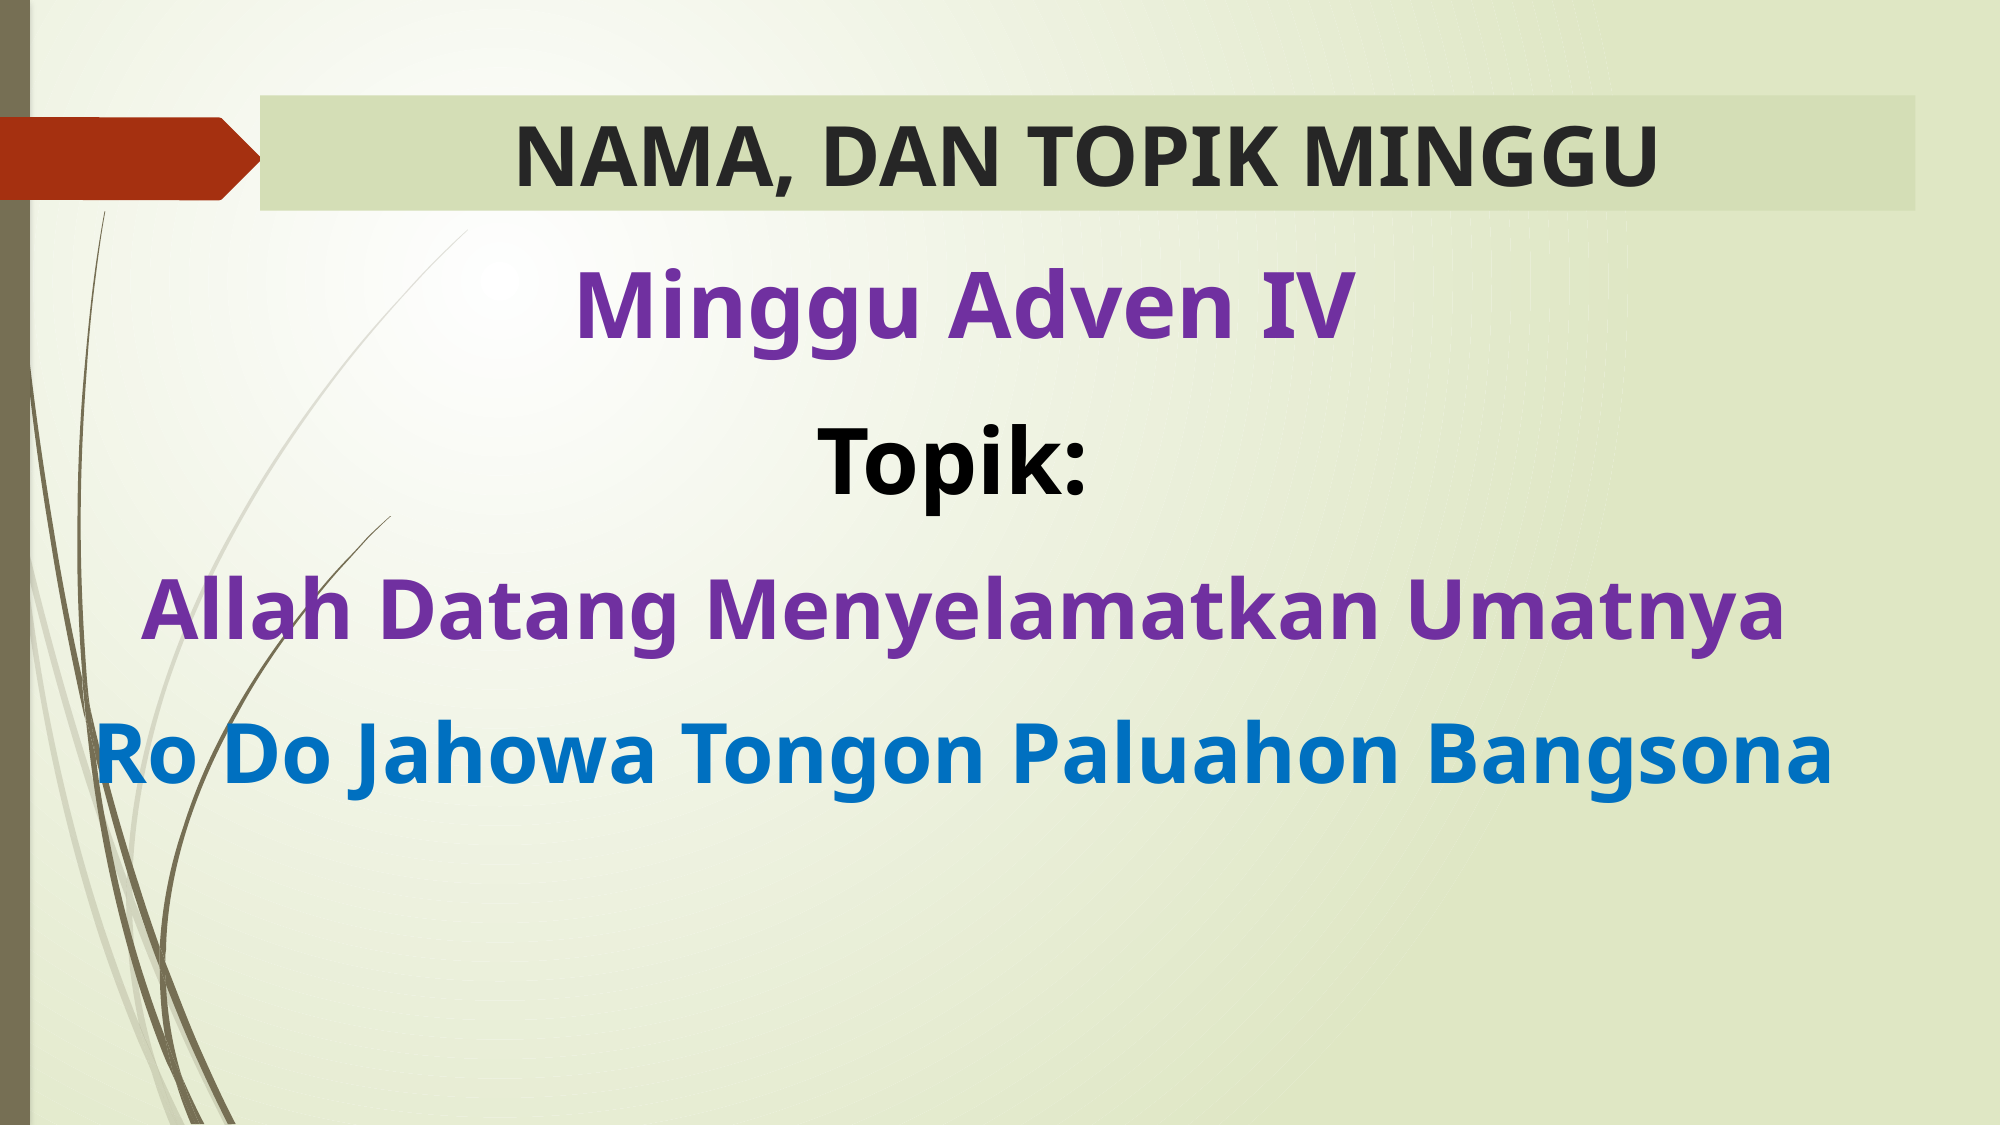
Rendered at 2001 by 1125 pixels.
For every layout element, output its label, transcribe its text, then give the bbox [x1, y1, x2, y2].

list Minggu Adven IV Topik: Allah Datang Menyelamatkan Umatnya Ro Do Jahowa Tongon Paluahon Bangsona [44, 222, 1885, 954]
title NAMA, DAN TOPIK MINGGU [260, 95, 1916, 211]
